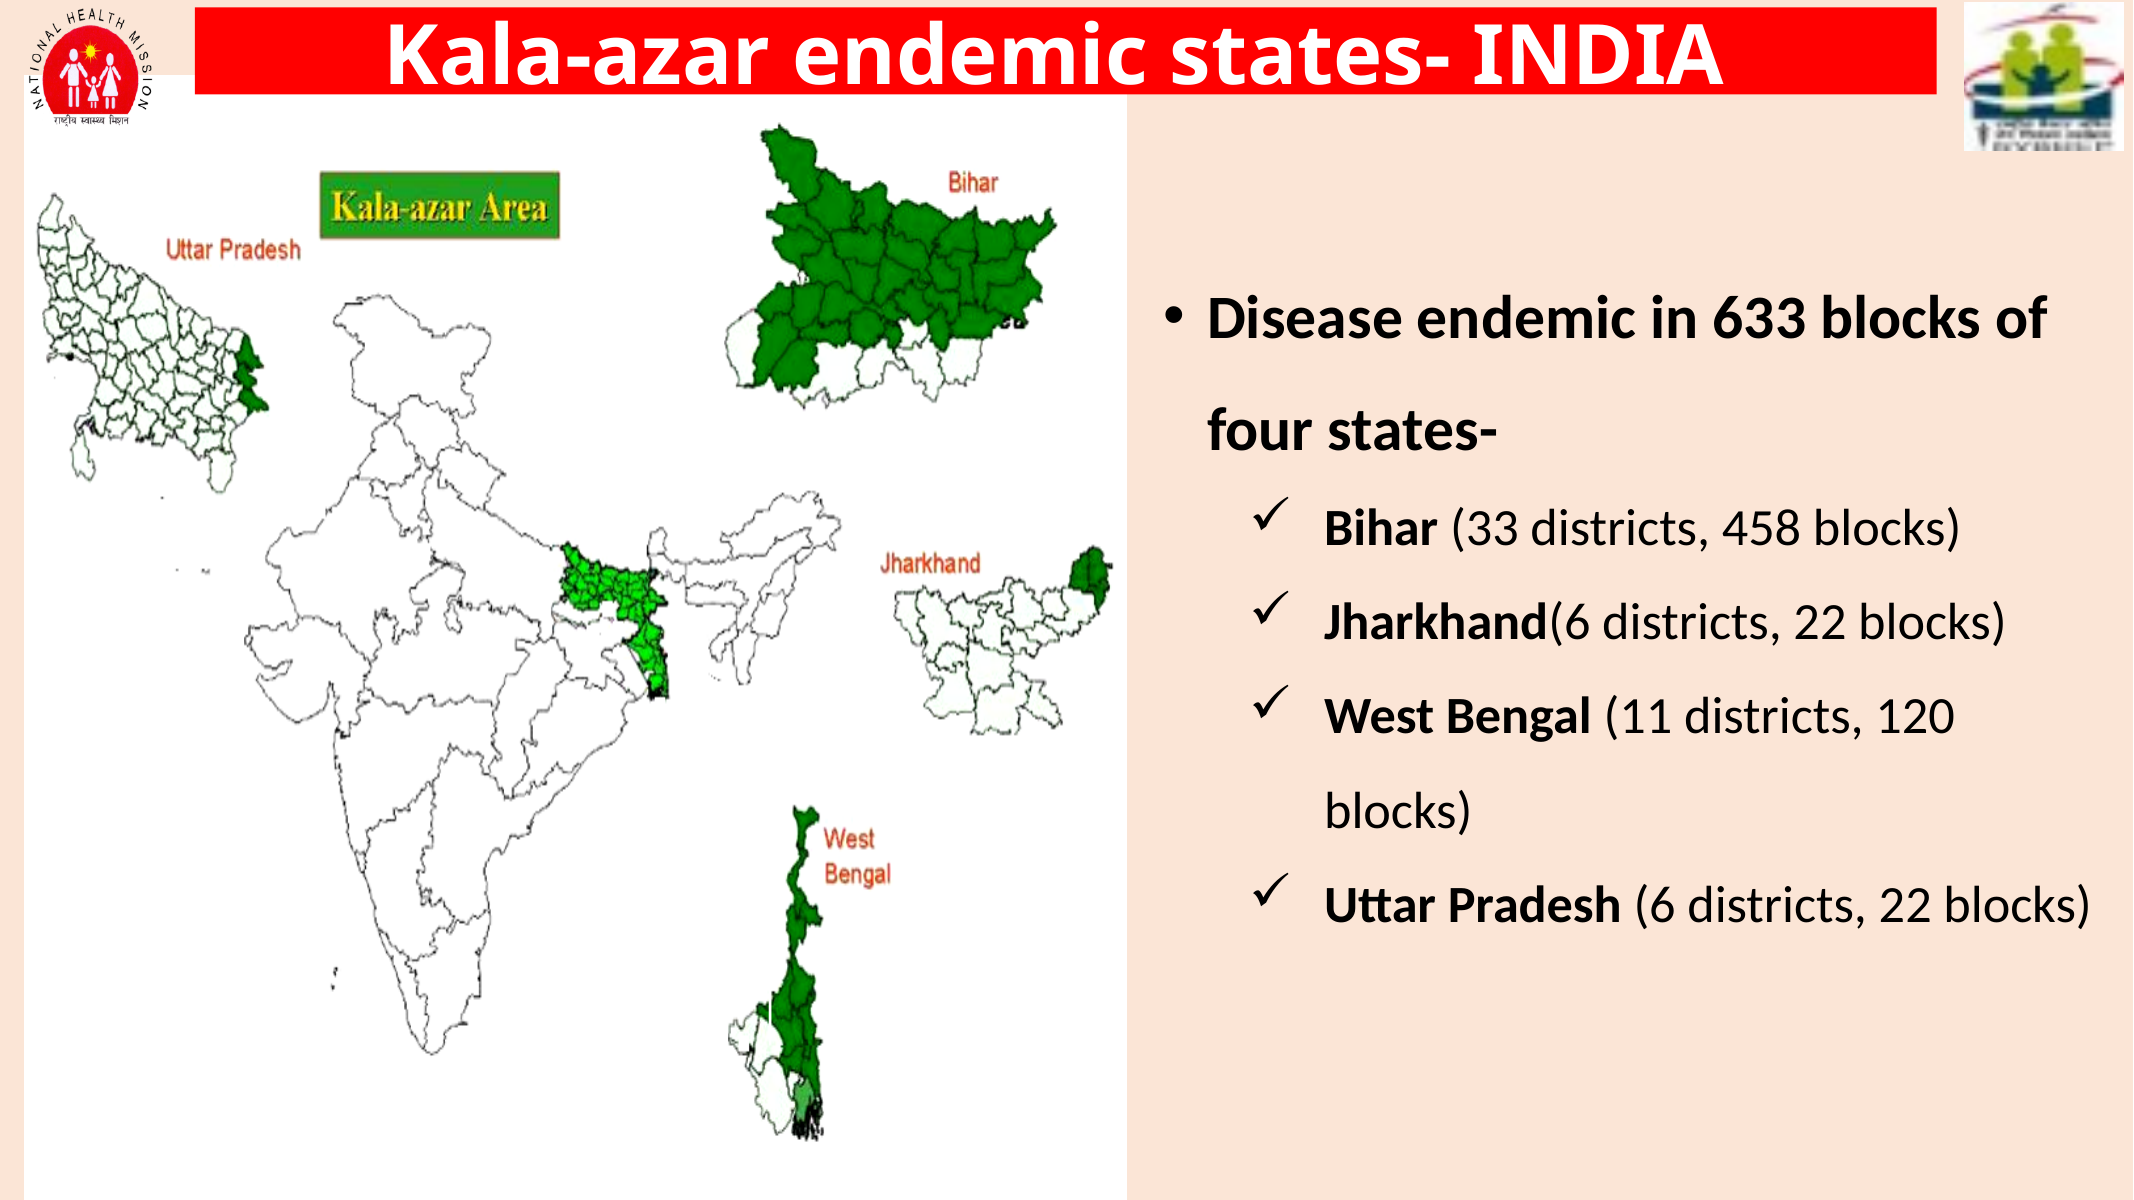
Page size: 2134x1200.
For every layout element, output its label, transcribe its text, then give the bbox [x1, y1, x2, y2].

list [24, 75, 1127, 1200]
picture [1964, 2, 2124, 151]
list Disease endemic in 633 blocks of four states- Bihar (33 districts, 458 blocks) Jharkhand(6 districts, 22 blocks) West Bengal (11 districts, 120 blocks) Uttar Pradesh (6 districts, 22 blocks) [1148, 232, 2126, 1075]
text_box Kala-azar endemic states- INDIA [195, 7, 1937, 95]
picture [0, 0, 195, 165]
